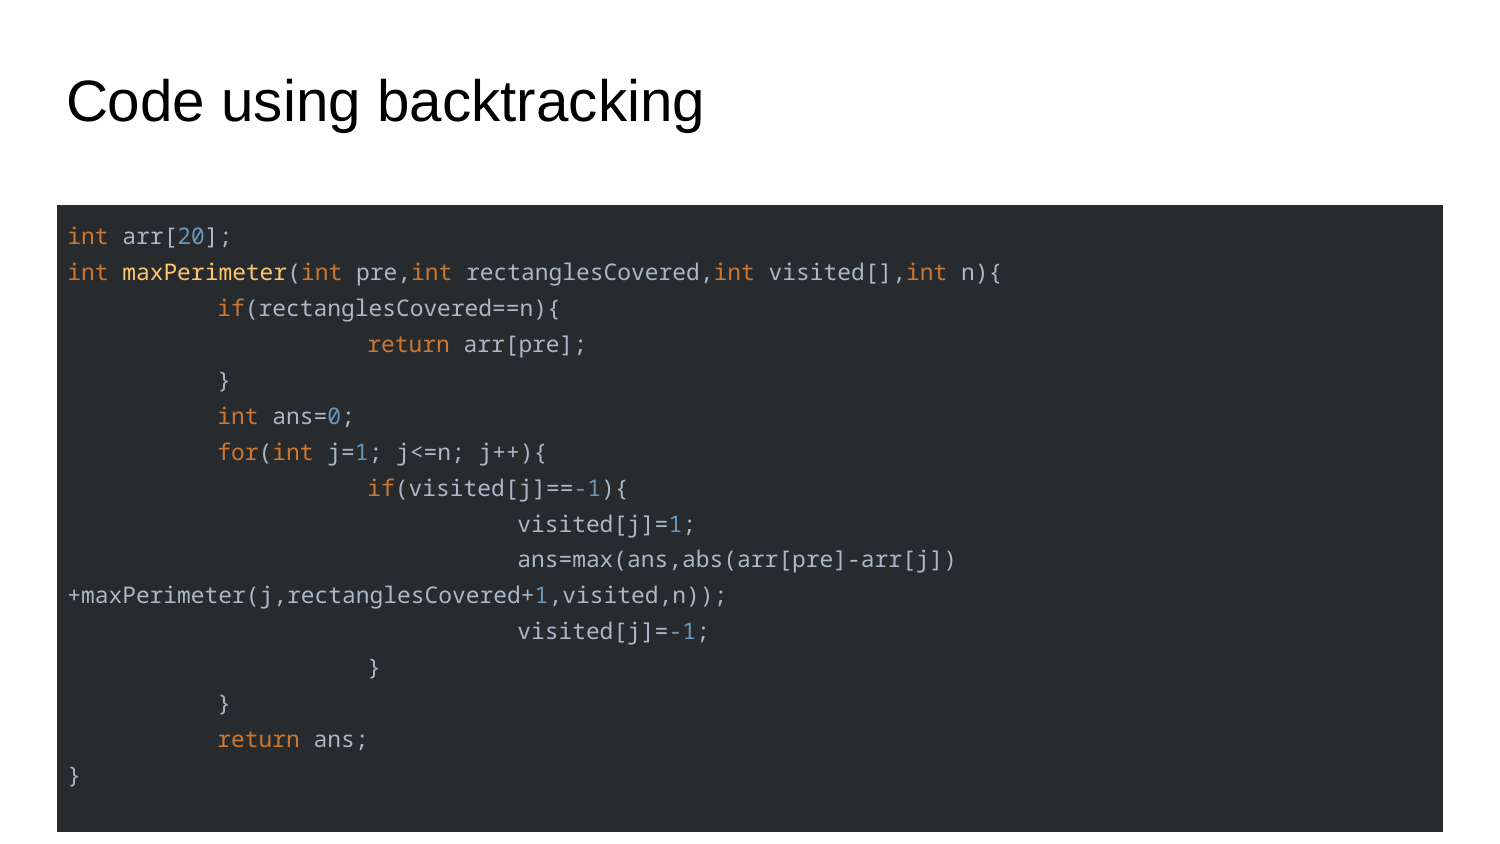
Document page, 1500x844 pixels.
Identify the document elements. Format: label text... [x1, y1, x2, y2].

table_header int arr[20]; int maxPerimeter(int pre,int rectanglesCovered,int visited[],int n){ if(rectanglesCovered==n){ return arr[pre]; } int ans=0; for(int j=1; j<=n; j++){ if(visited[j]==-1){ visited[j]=1; ans=max(ans,abs(arr[pre]-arr[j])+maxPerimeter(j,rectanglesCovered+1,visited,n)); visited[j]=-1; } } return ans; } [57, 205, 1443, 832]
title Code using backtracking [51, 48, 1449, 167]
